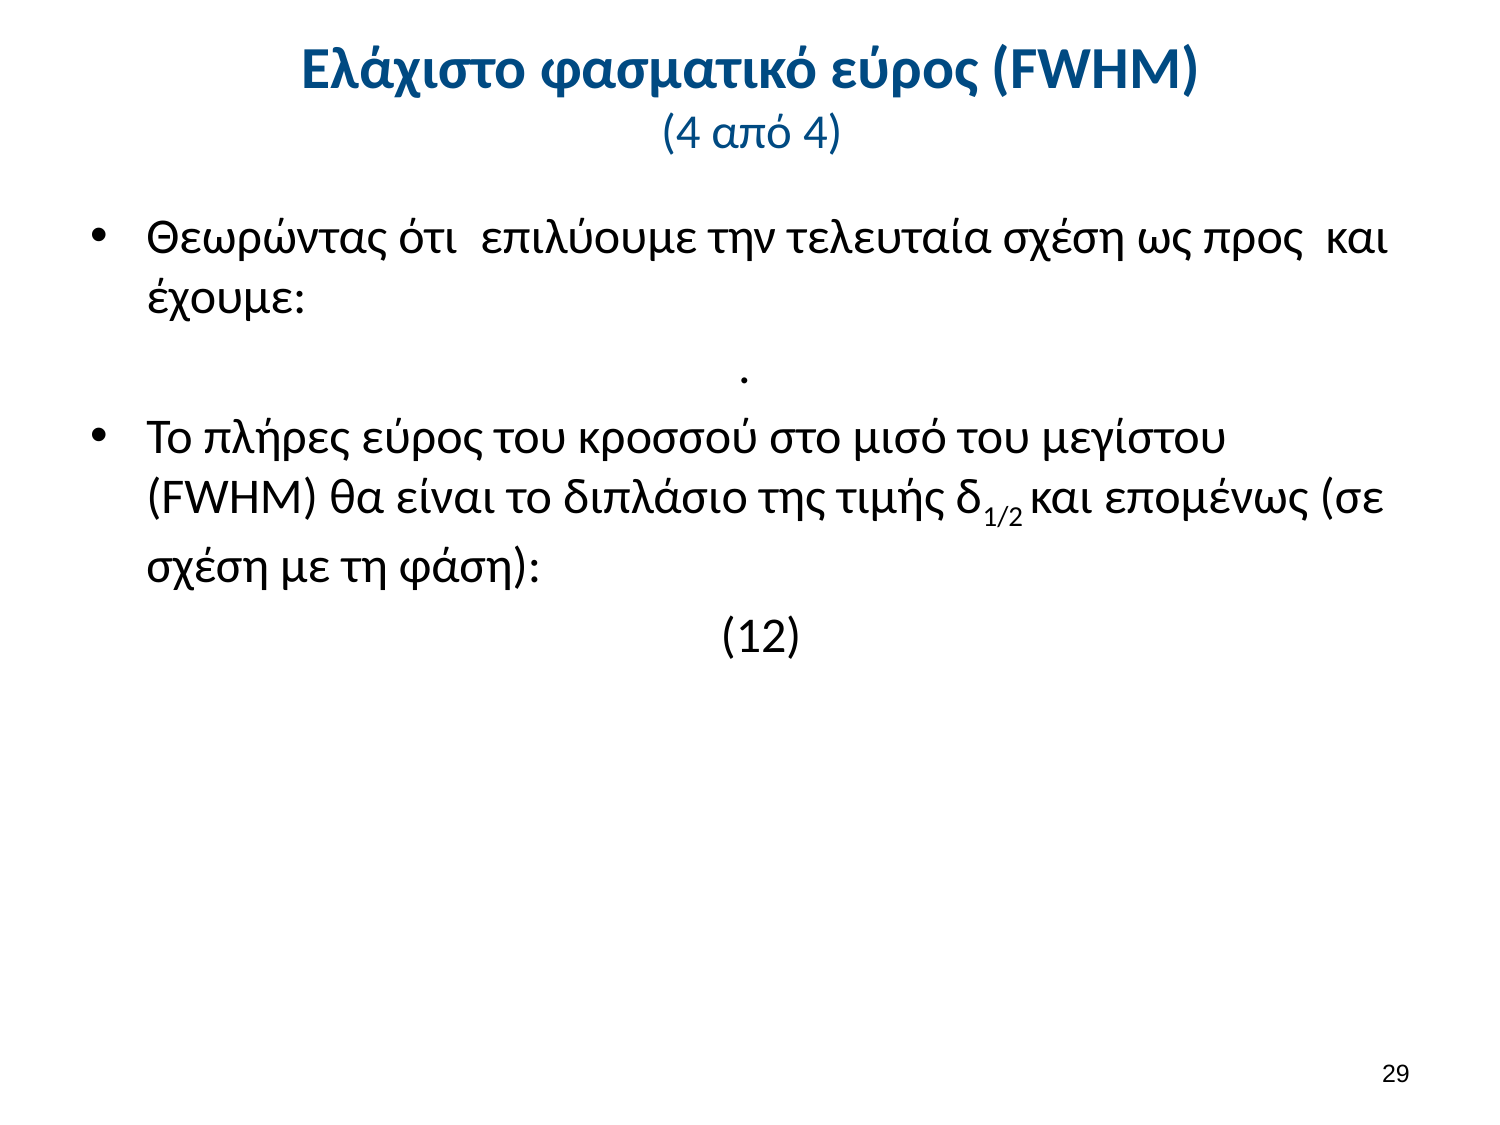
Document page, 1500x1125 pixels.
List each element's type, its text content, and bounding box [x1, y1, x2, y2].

slide_number 28 [1074, 1042, 1425, 1103]
title Ελάχιστο φασματικό εύρος (FWHM) (4 από 4) [76, 19, 1427, 169]
